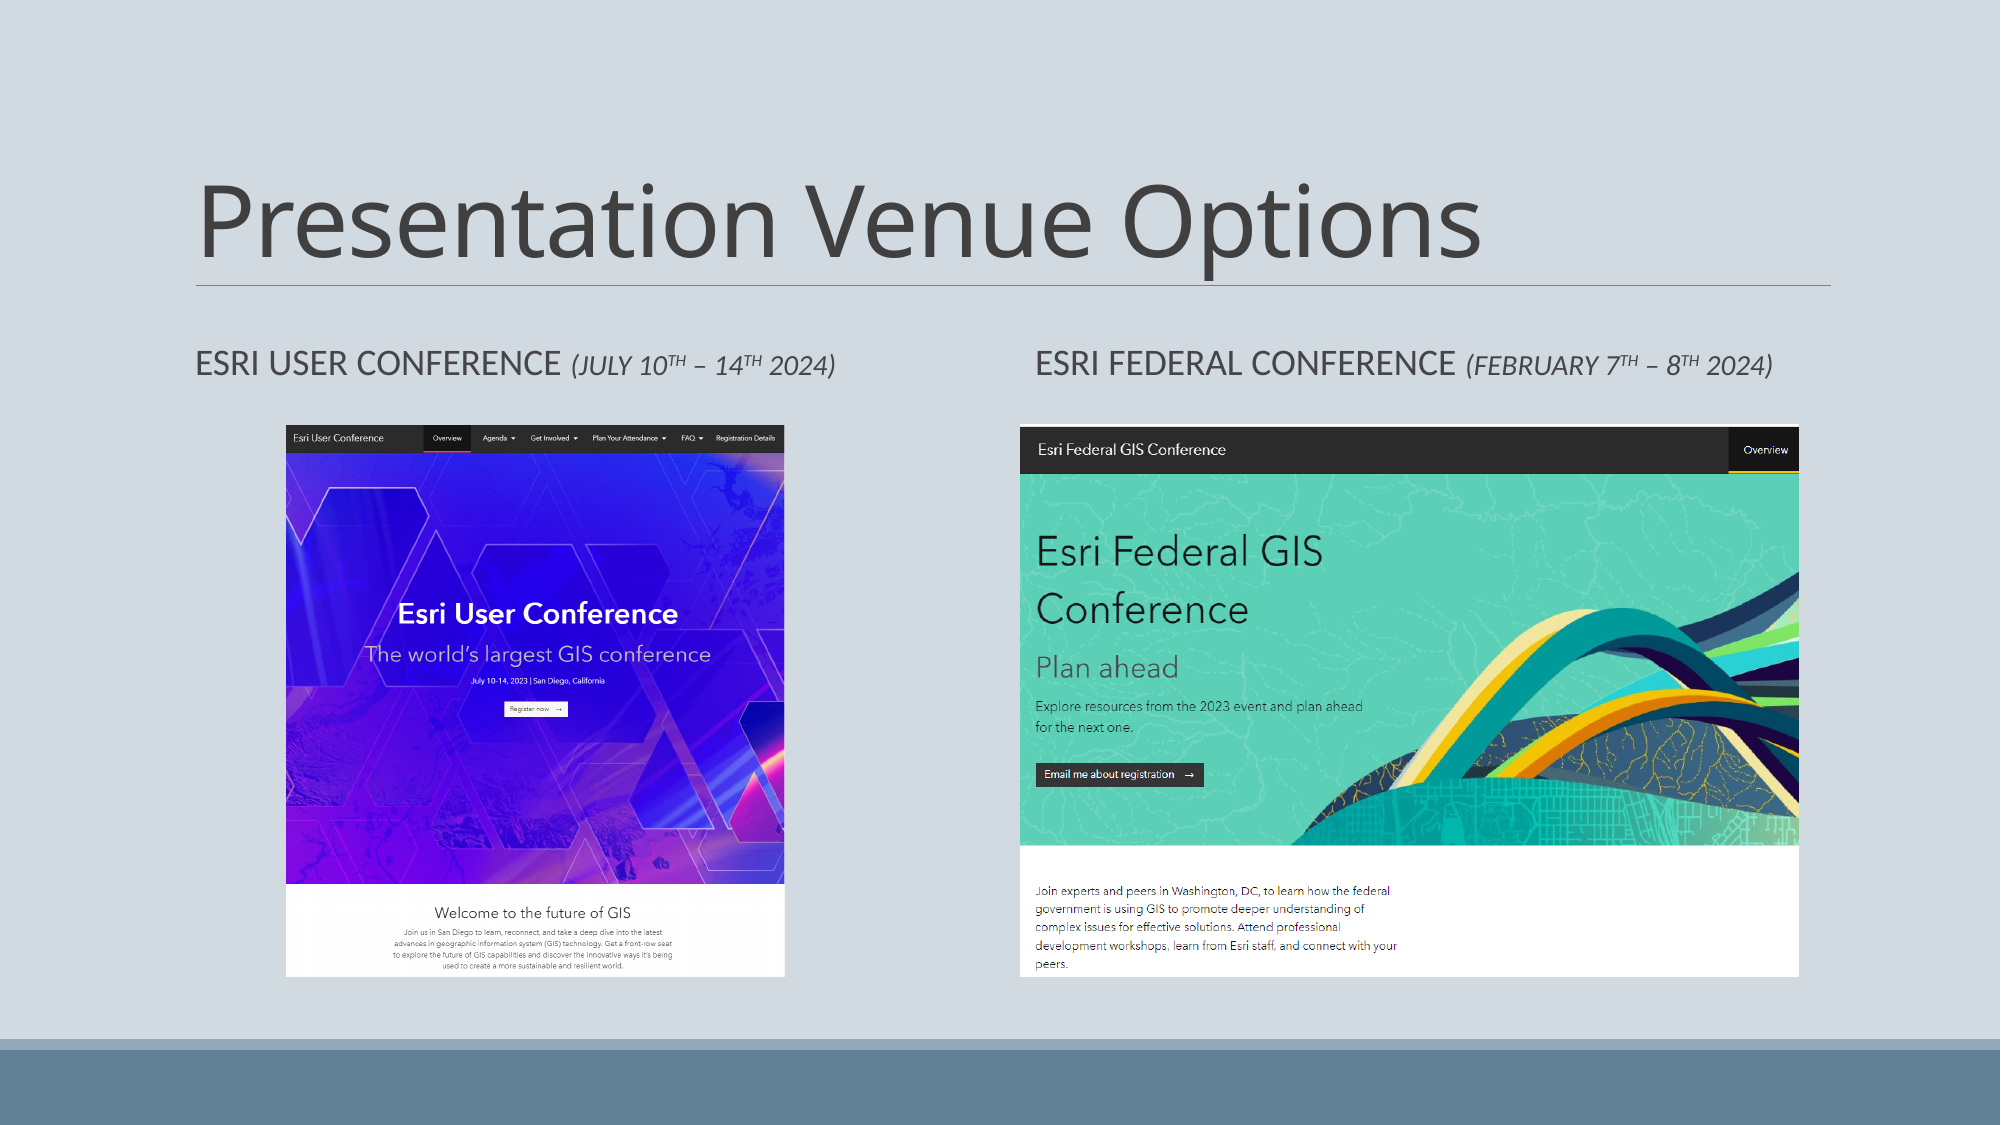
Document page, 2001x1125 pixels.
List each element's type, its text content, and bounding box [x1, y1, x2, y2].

title Presentation Venue Options [180, 47, 1830, 285]
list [285, 424, 786, 978]
list Esri Federal Conference (February 7th – 8th 2024) [1020, 302, 1830, 424]
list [1019, 424, 1799, 978]
list Esri User Conference (July 10th – 14th 2024) [180, 302, 990, 424]
